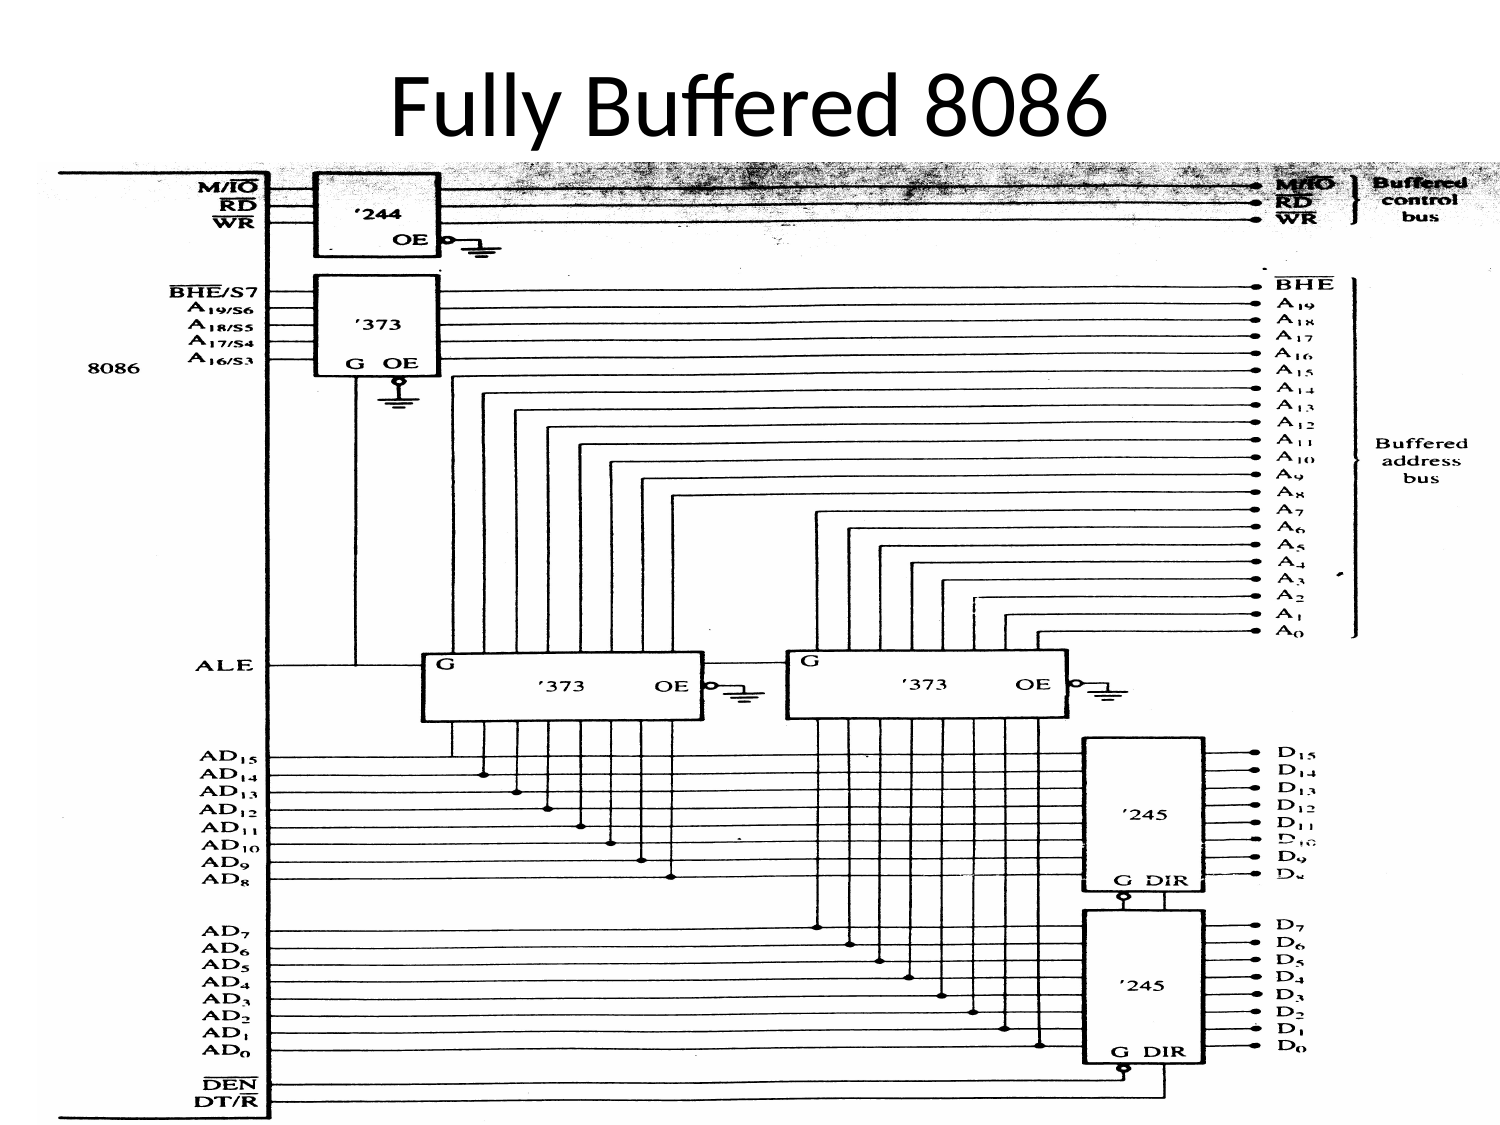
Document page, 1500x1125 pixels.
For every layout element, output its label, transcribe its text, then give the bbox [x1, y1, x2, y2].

title Fully Buffered 8086 [75, 24, 1425, 160]
picture [37, 162, 1500, 1125]
